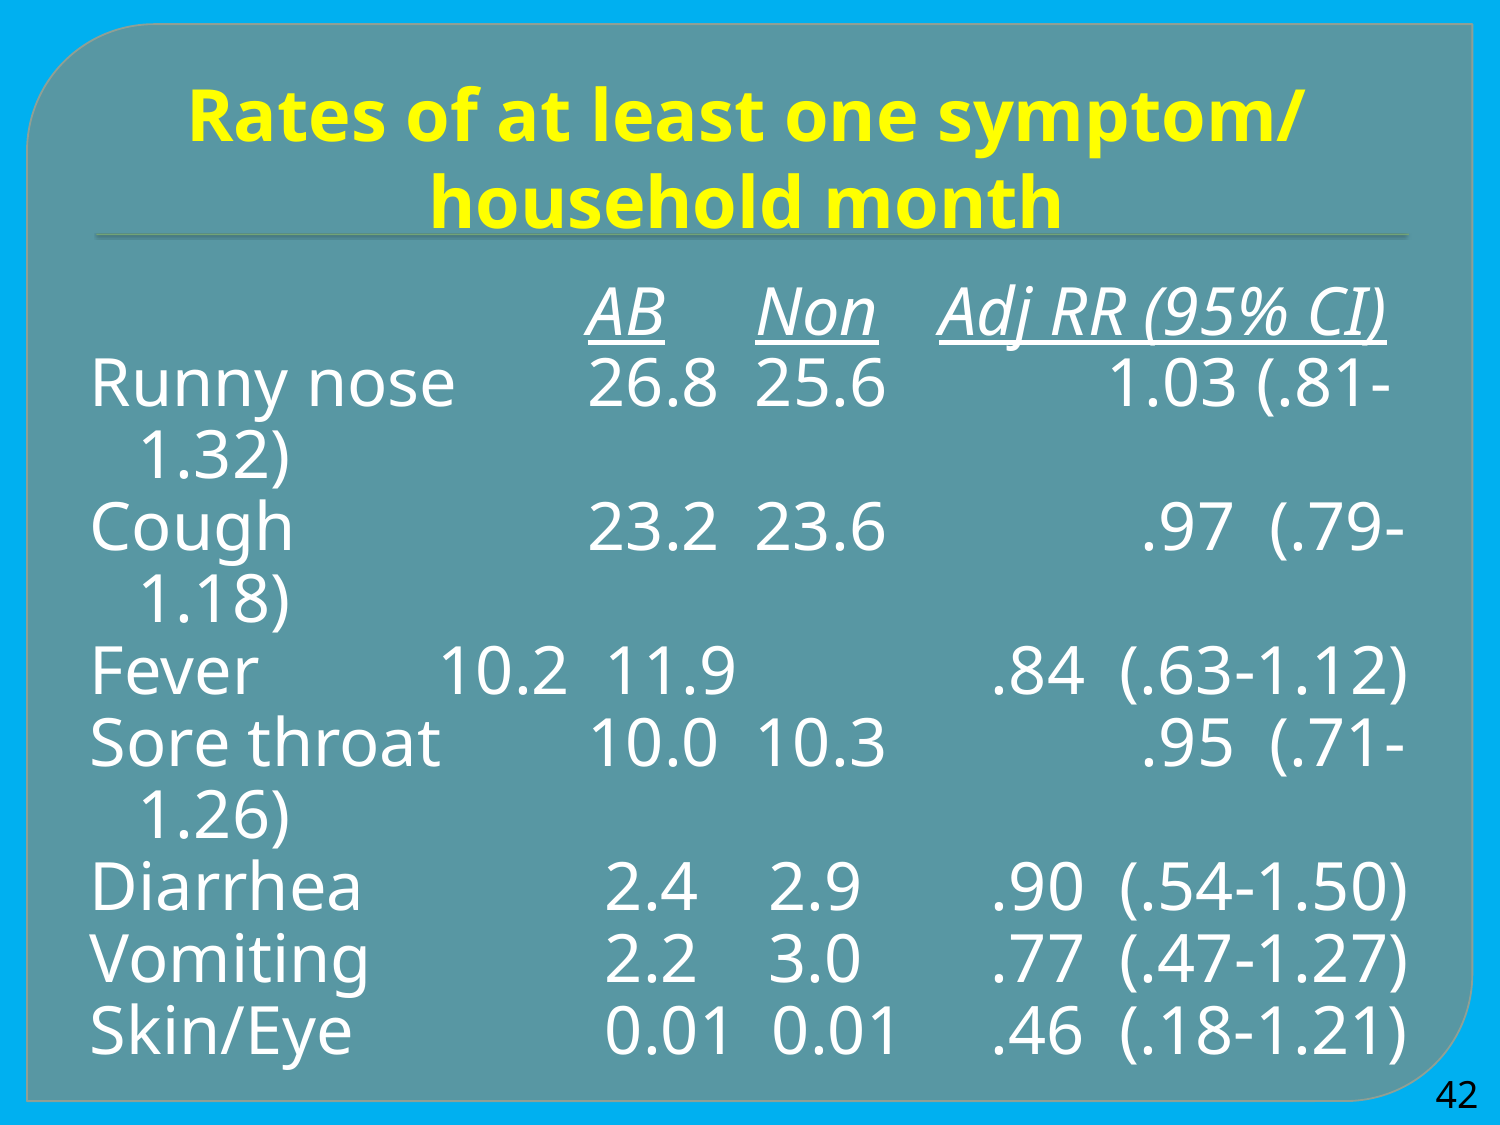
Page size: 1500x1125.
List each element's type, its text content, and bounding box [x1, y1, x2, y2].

list AB Non Adj RR (95% CI) Runny nose 26.8 25.6 1.03 (.81-1.32) Cough 23.2 23.6 .97 (.79-1.18) Fever 10.2 11.9 .84 (.63-1.12) Sore throat 10.0 10.3 .95 (.71-1.26) Diarrhea 2.4 2.9 .90 (.54-1.50) Vomiting 2.2 3.0 .77 (.47-1.27) Skin/Eye 0.01 0.01 .46 (.18-1.21) [75, 270, 1425, 1013]
slide_number 42 [1387, 1068, 1494, 1125]
title Rates of at least one symptom/ household month [75, 62, 1409, 250]
